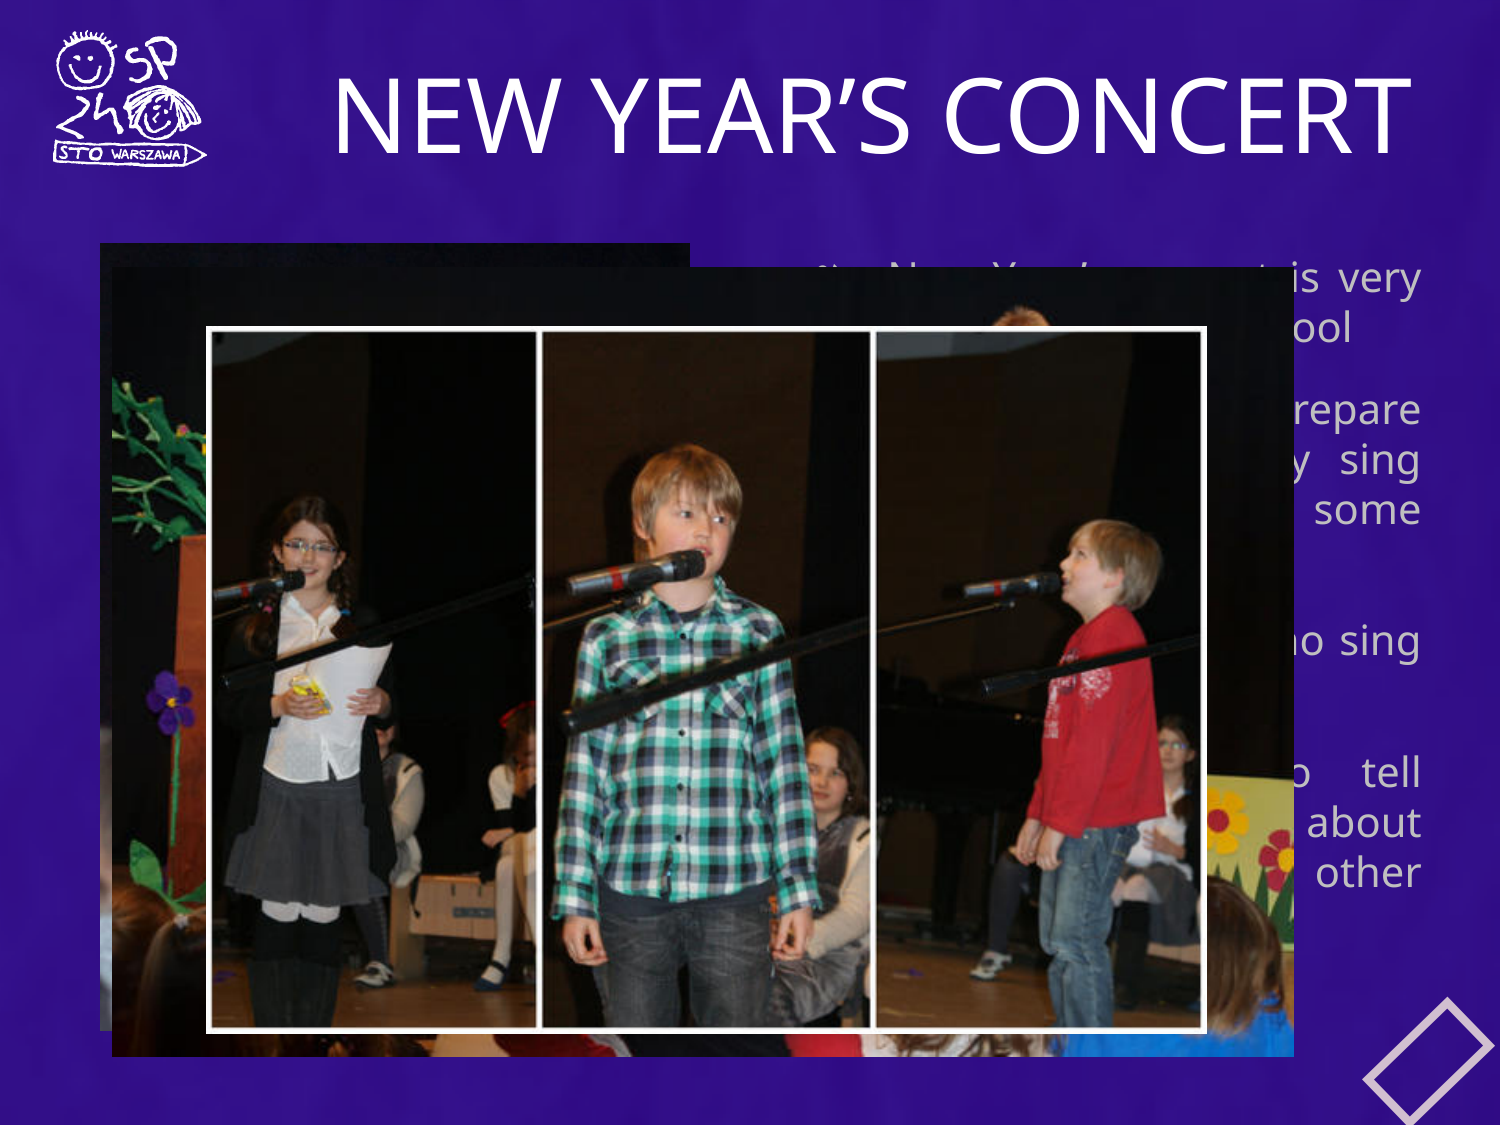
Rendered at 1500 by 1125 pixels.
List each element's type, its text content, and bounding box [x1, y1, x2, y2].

list New Year’s concert is very important day at school All classes 1-3 prepare some plays or they sing some songs and tell some poems There are people who sing alone Our students also tell about our school, about new projects and other events etc. [797, 243, 1437, 1016]
picture [100, 243, 1294, 1058]
picture [52, 30, 207, 168]
title New Year’s Concert [242, 0, 1500, 225]
